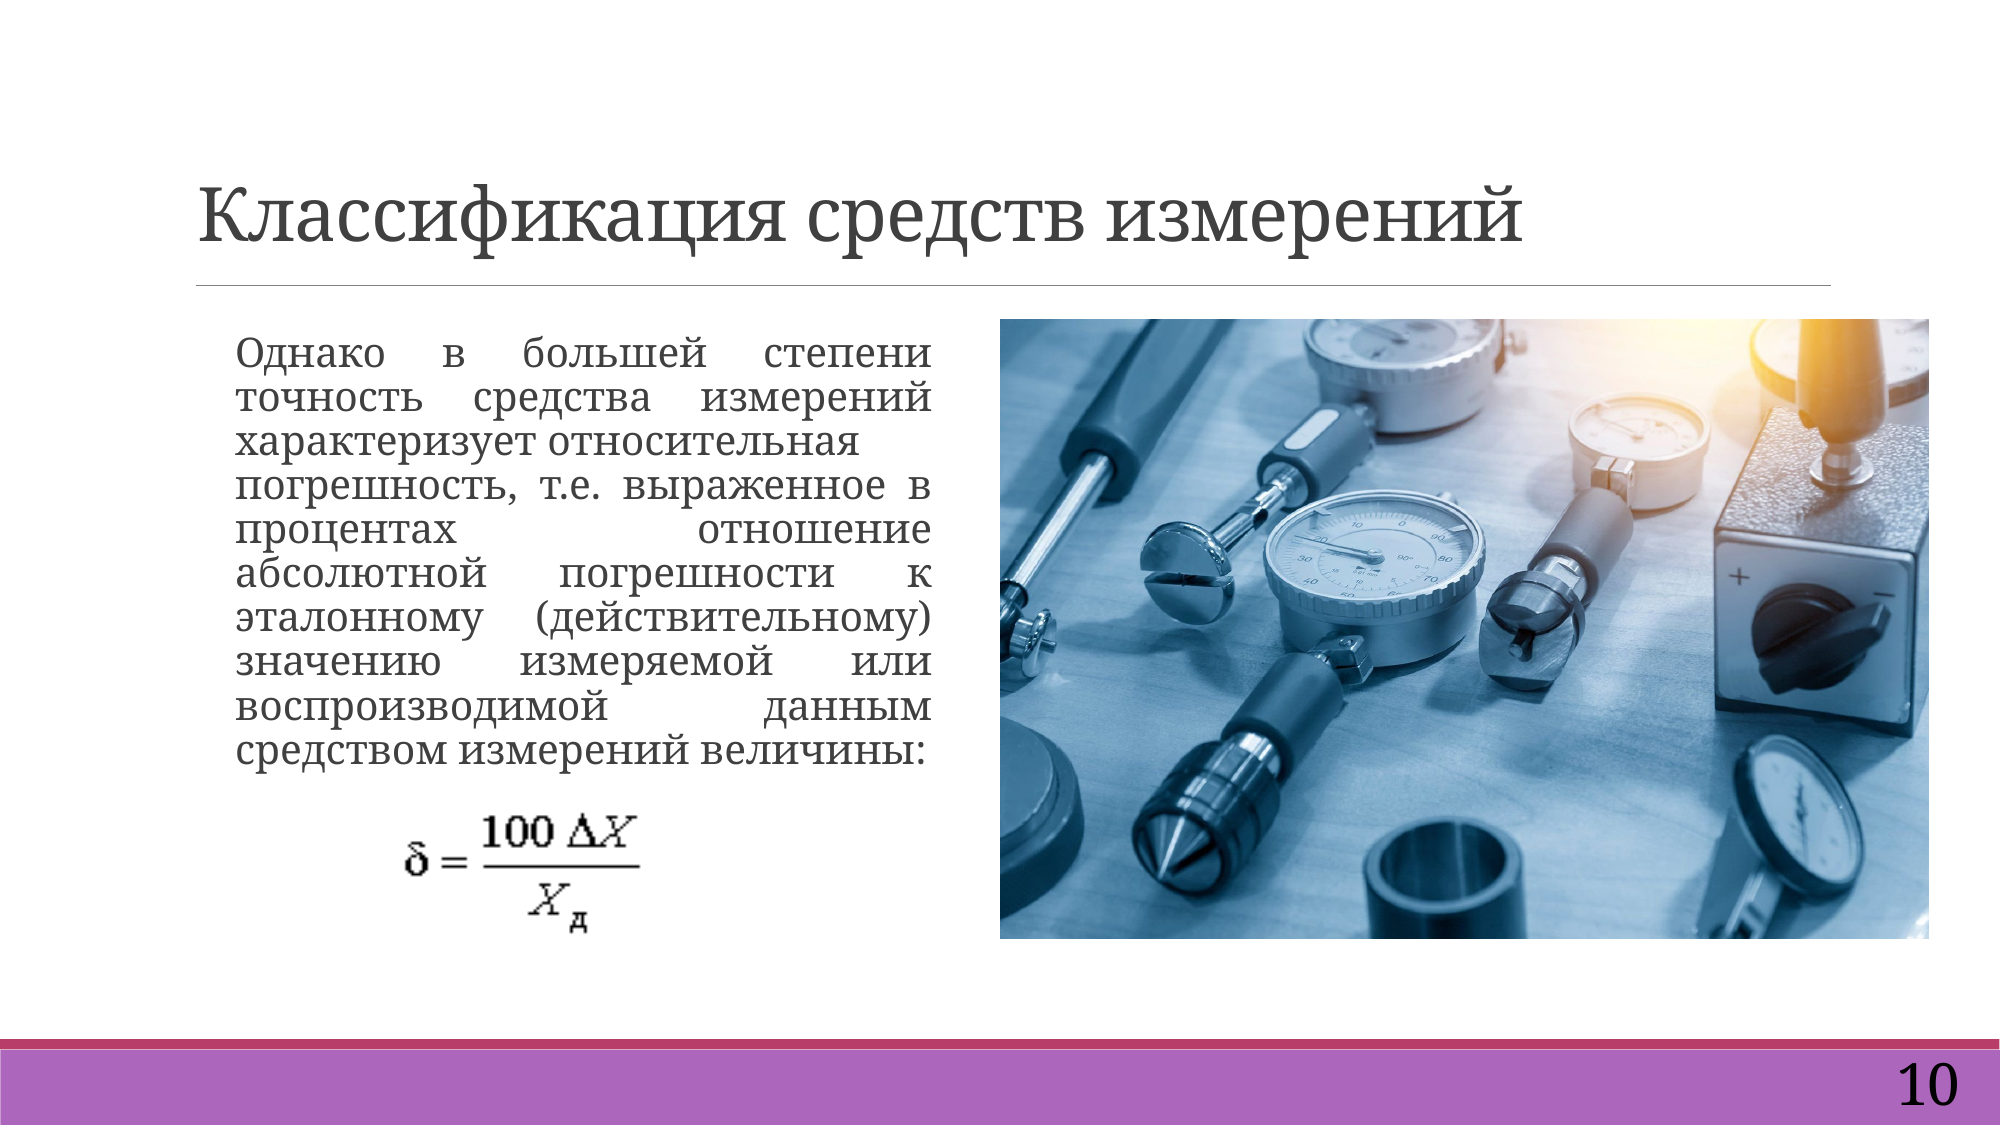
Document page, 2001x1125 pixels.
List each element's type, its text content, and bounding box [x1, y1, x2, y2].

text_box 10 [1881, 1037, 1977, 1125]
picture [999, 319, 1930, 940]
picture [397, 800, 649, 940]
list Однако в большей степени точность средства измерений характеризует относительная погрешность, т.е. выраженное в процентах отношение абсолютной погрешности к эталонному (действительному) значению измеряемой или воспроизводимой данным средством измерений величины: [220, 324, 933, 786]
picture [1027, 881, 1034, 888]
text_box Классификация средств измерений [182, 82, 1637, 265]
